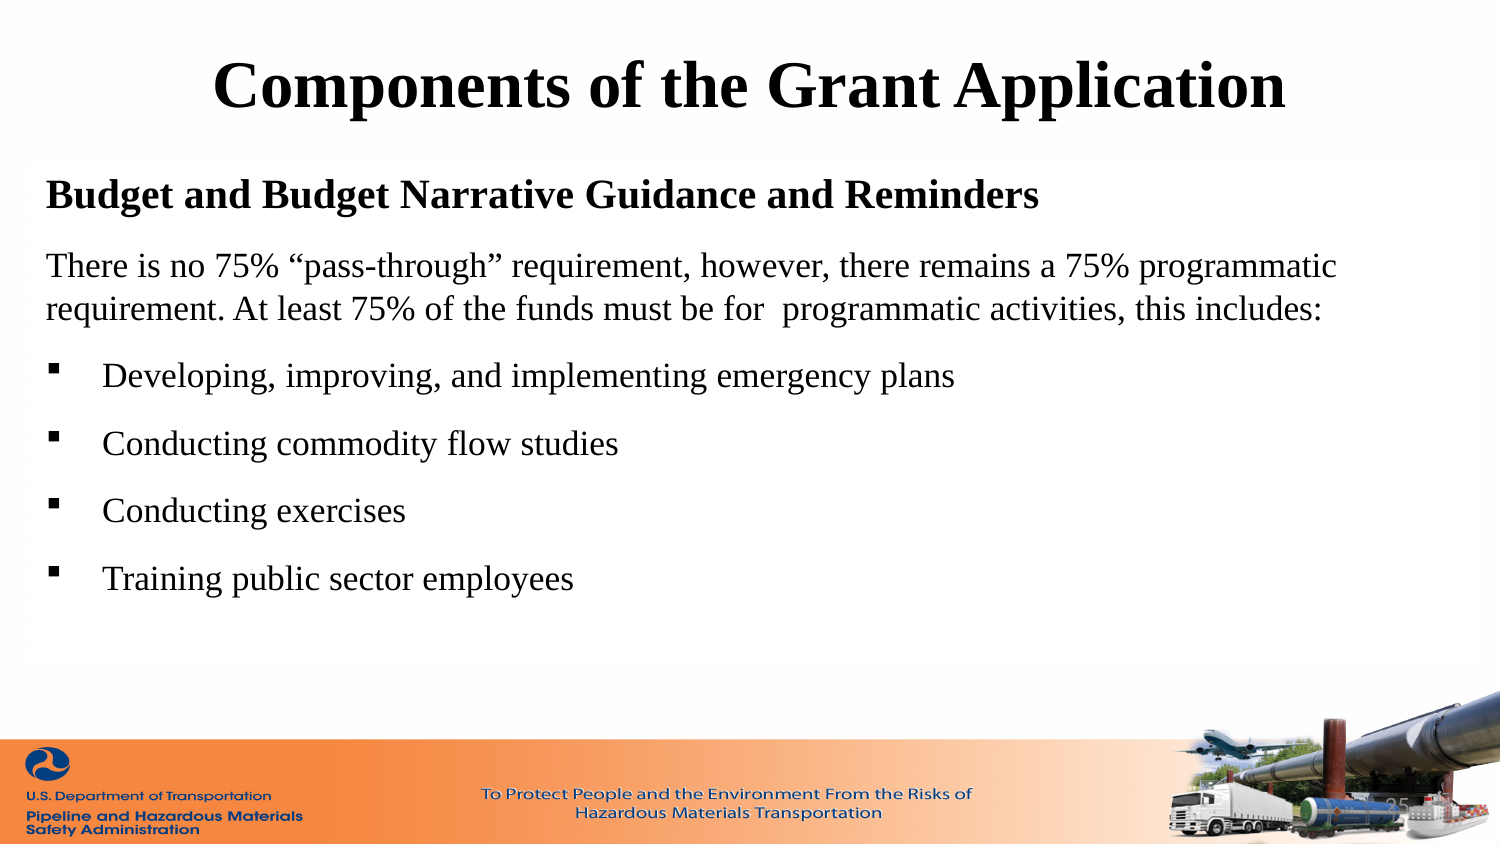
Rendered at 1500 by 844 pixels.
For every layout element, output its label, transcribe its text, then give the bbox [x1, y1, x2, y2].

slide_number 25 [1074, 782, 1425, 827]
text_box Budget and Budget Narrative Guidance and Reminders There is no 75% “pass-through” requirement, however, there remains a 75% programmatic requirement. At least 75% of the funds must be for programmatic activities, this includes: Developing, improving, and implementing emergency plans Conducting commodity flow studies Conducting exercises Training public sector employees [30, 159, 1481, 666]
picture [0, 0, 1500, 844]
text_box Components of the Grant Application [24, 34, 1475, 129]
